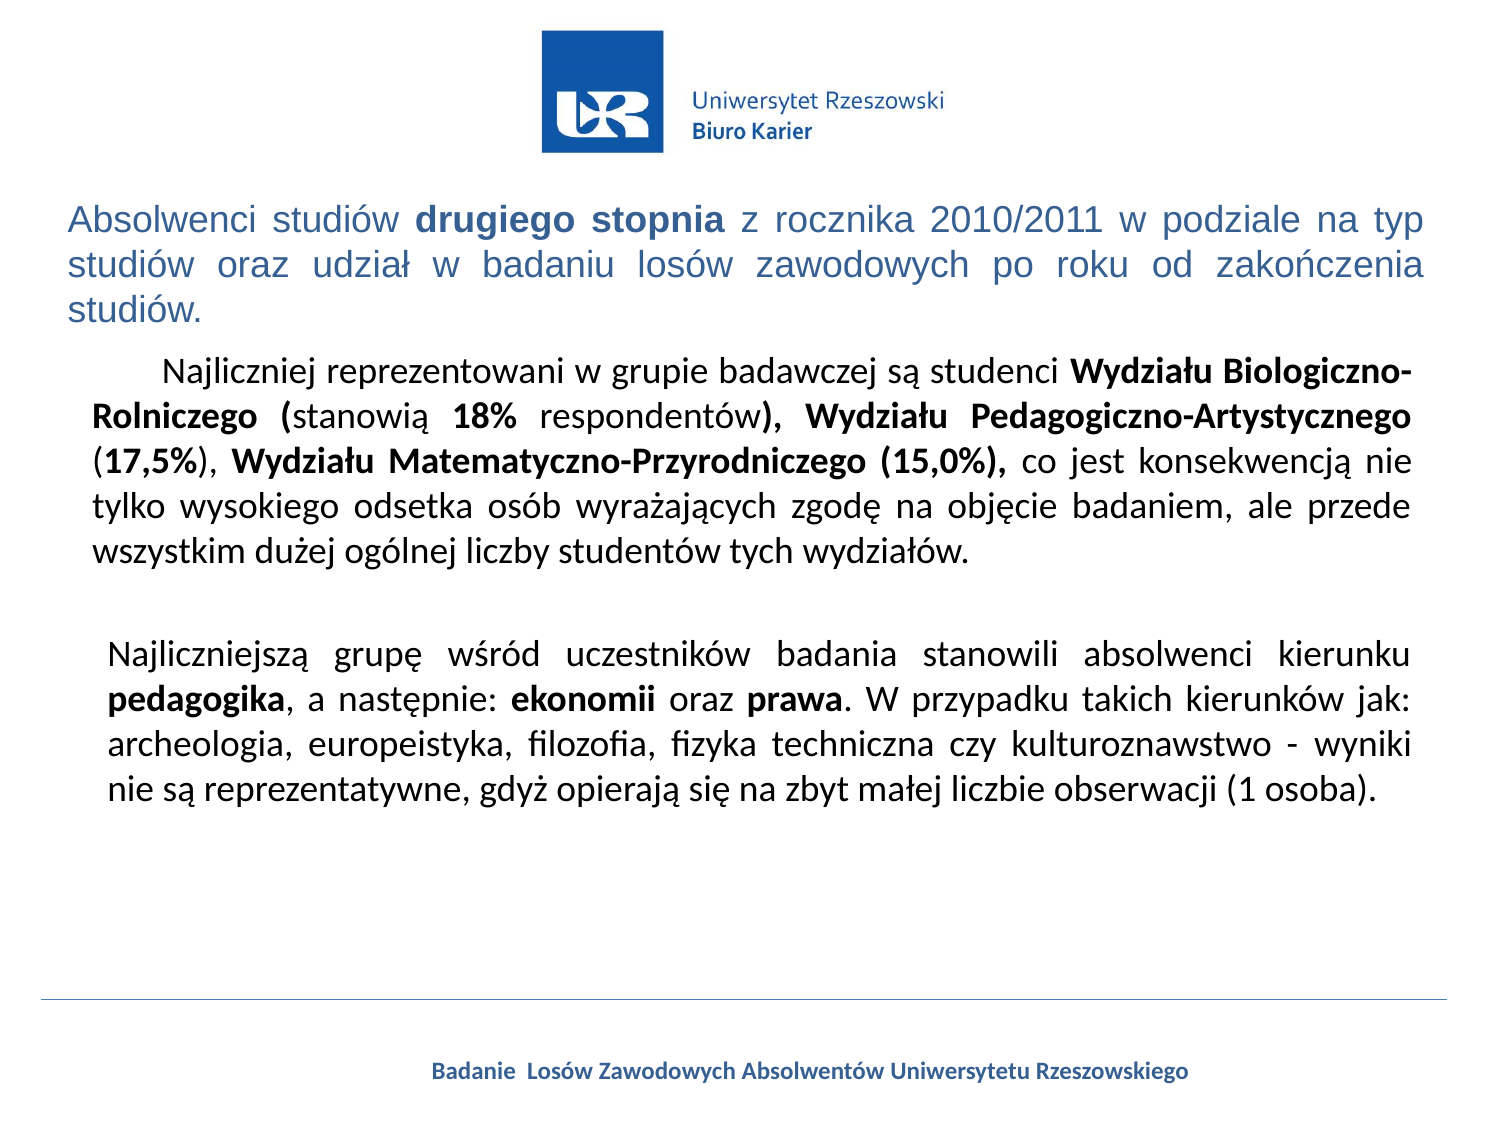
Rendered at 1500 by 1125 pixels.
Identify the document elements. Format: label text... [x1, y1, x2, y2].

picture [522, 0, 966, 191]
text_box Badanie Losów Zawodowych Absolwentów Uniwersytetu Rzeszowskiego [182, 1046, 1439, 1093]
text_box Absolwenci studiów drugiego stopnia z rocznika 2010/2011 w podziale na typ studiów oraz udział w badaniu losów zawodowych po roku od zakończenia studiów. [53, 187, 1439, 338]
text_box Najliczniej reprezentowani w grupie badawczej są studenci Wydziału Biologiczno-Rolniczego (stanowią 18% respondentów), Wydziału Pedagogiczno-Artystycznego (17,5%), Wydziału Matematyczno-Przyrodniczego (15,0%), co jest konsekwencją nie tylko wysokiego odsetka osób wyrażających zgodę na objęcie badaniem, ale przede wszystkim dużej ogólnej liczby studentów tych wydziałów. [77, 338, 1428, 624]
text_box Najliczniejszą grupę wśród uczestników badania stanowili absolwenci kierunku pedagogika, a następnie: ekonomii oraz prawa. W przypadku takich kierunków jak: archeologia, europeistyka, filozofia, fizyka techniczna czy kulturoznawstwo - wyniki nie są reprezentatywne, gdyż opierają się na zbyt małej liczbie obserwacji (1 osoba). [92, 621, 1427, 817]
